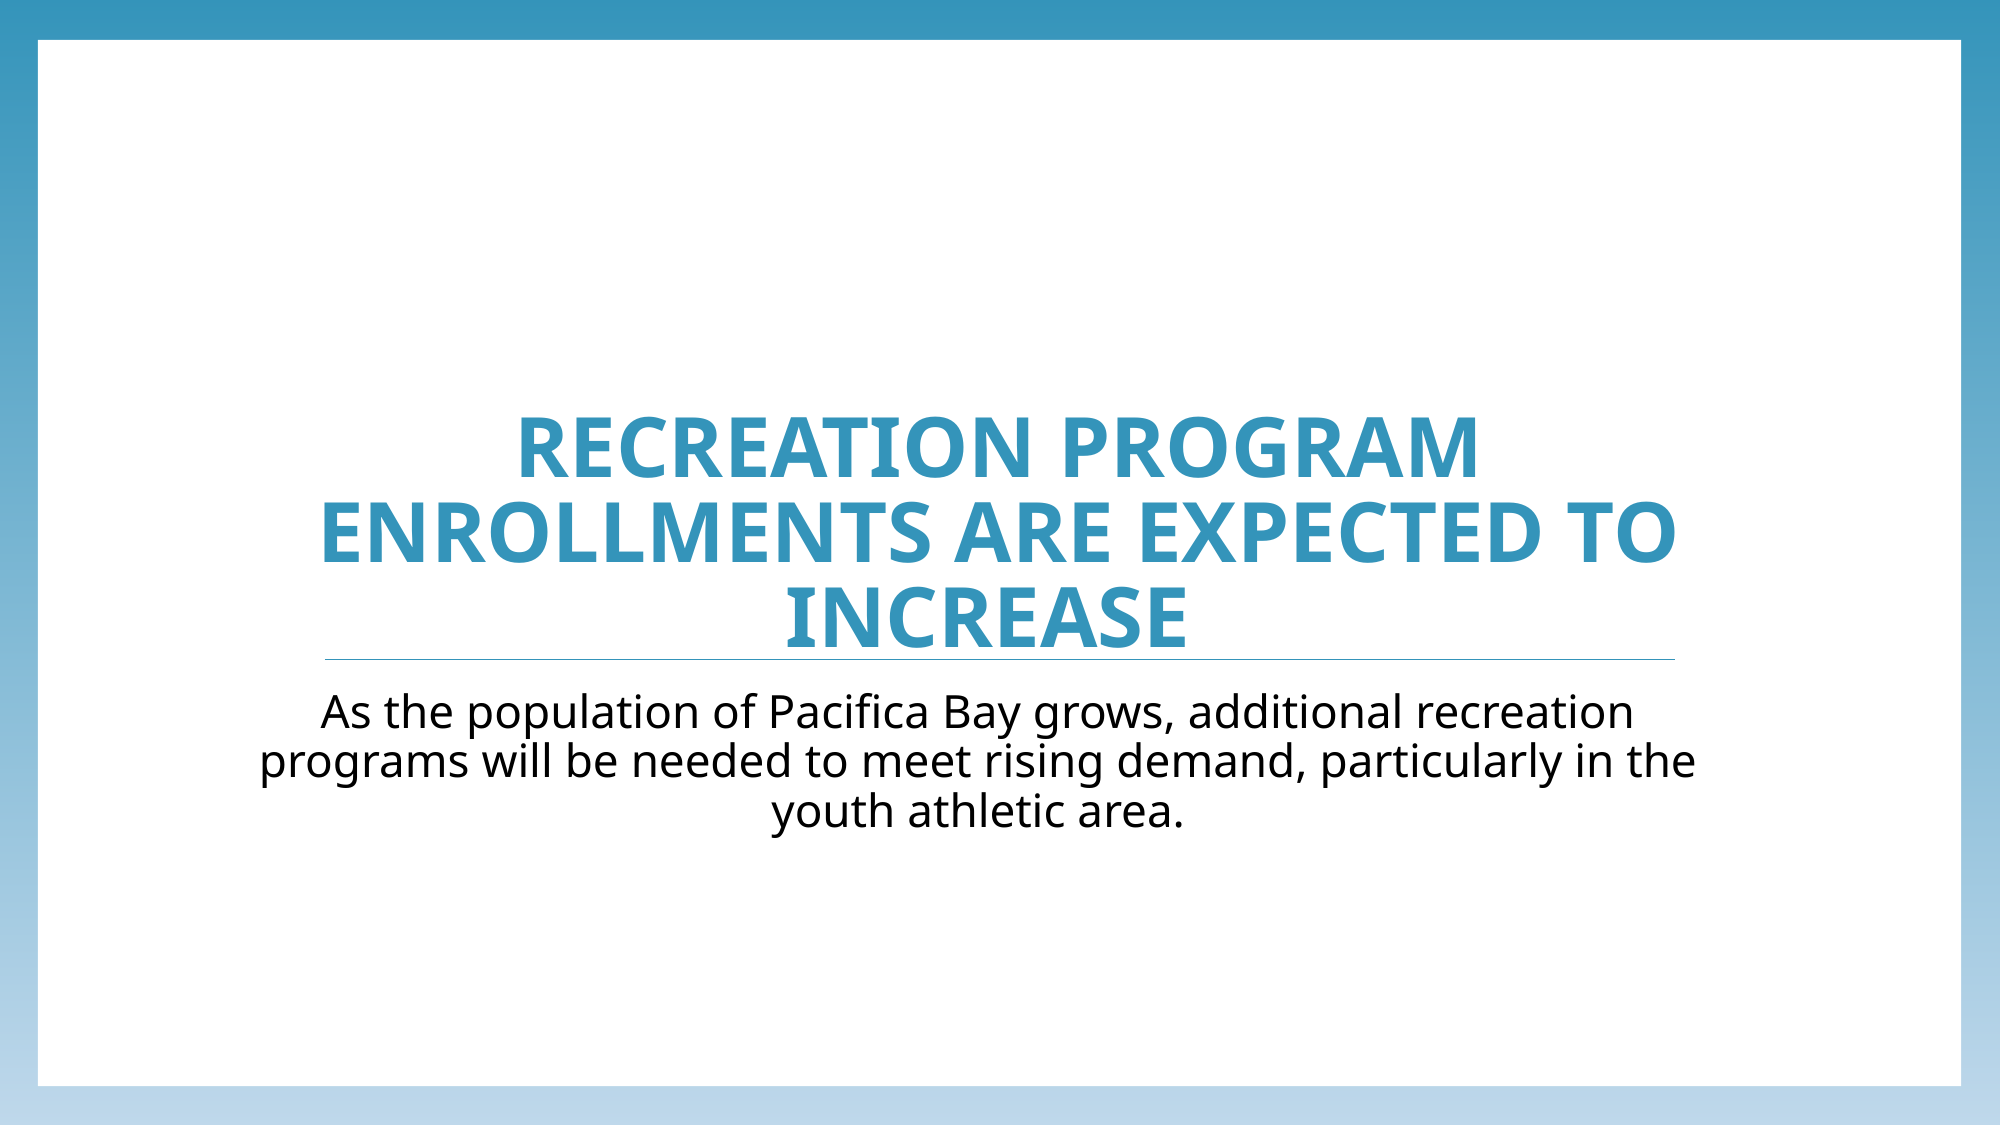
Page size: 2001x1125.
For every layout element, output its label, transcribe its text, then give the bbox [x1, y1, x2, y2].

title Recreation program enrollments are expected to increase [181, 192, 1817, 673]
list As the population of Pacifica Bay grows, additional recreation programs will be needed to meet rising demand, particularly in the youth athletic area. [237, 681, 1719, 906]
